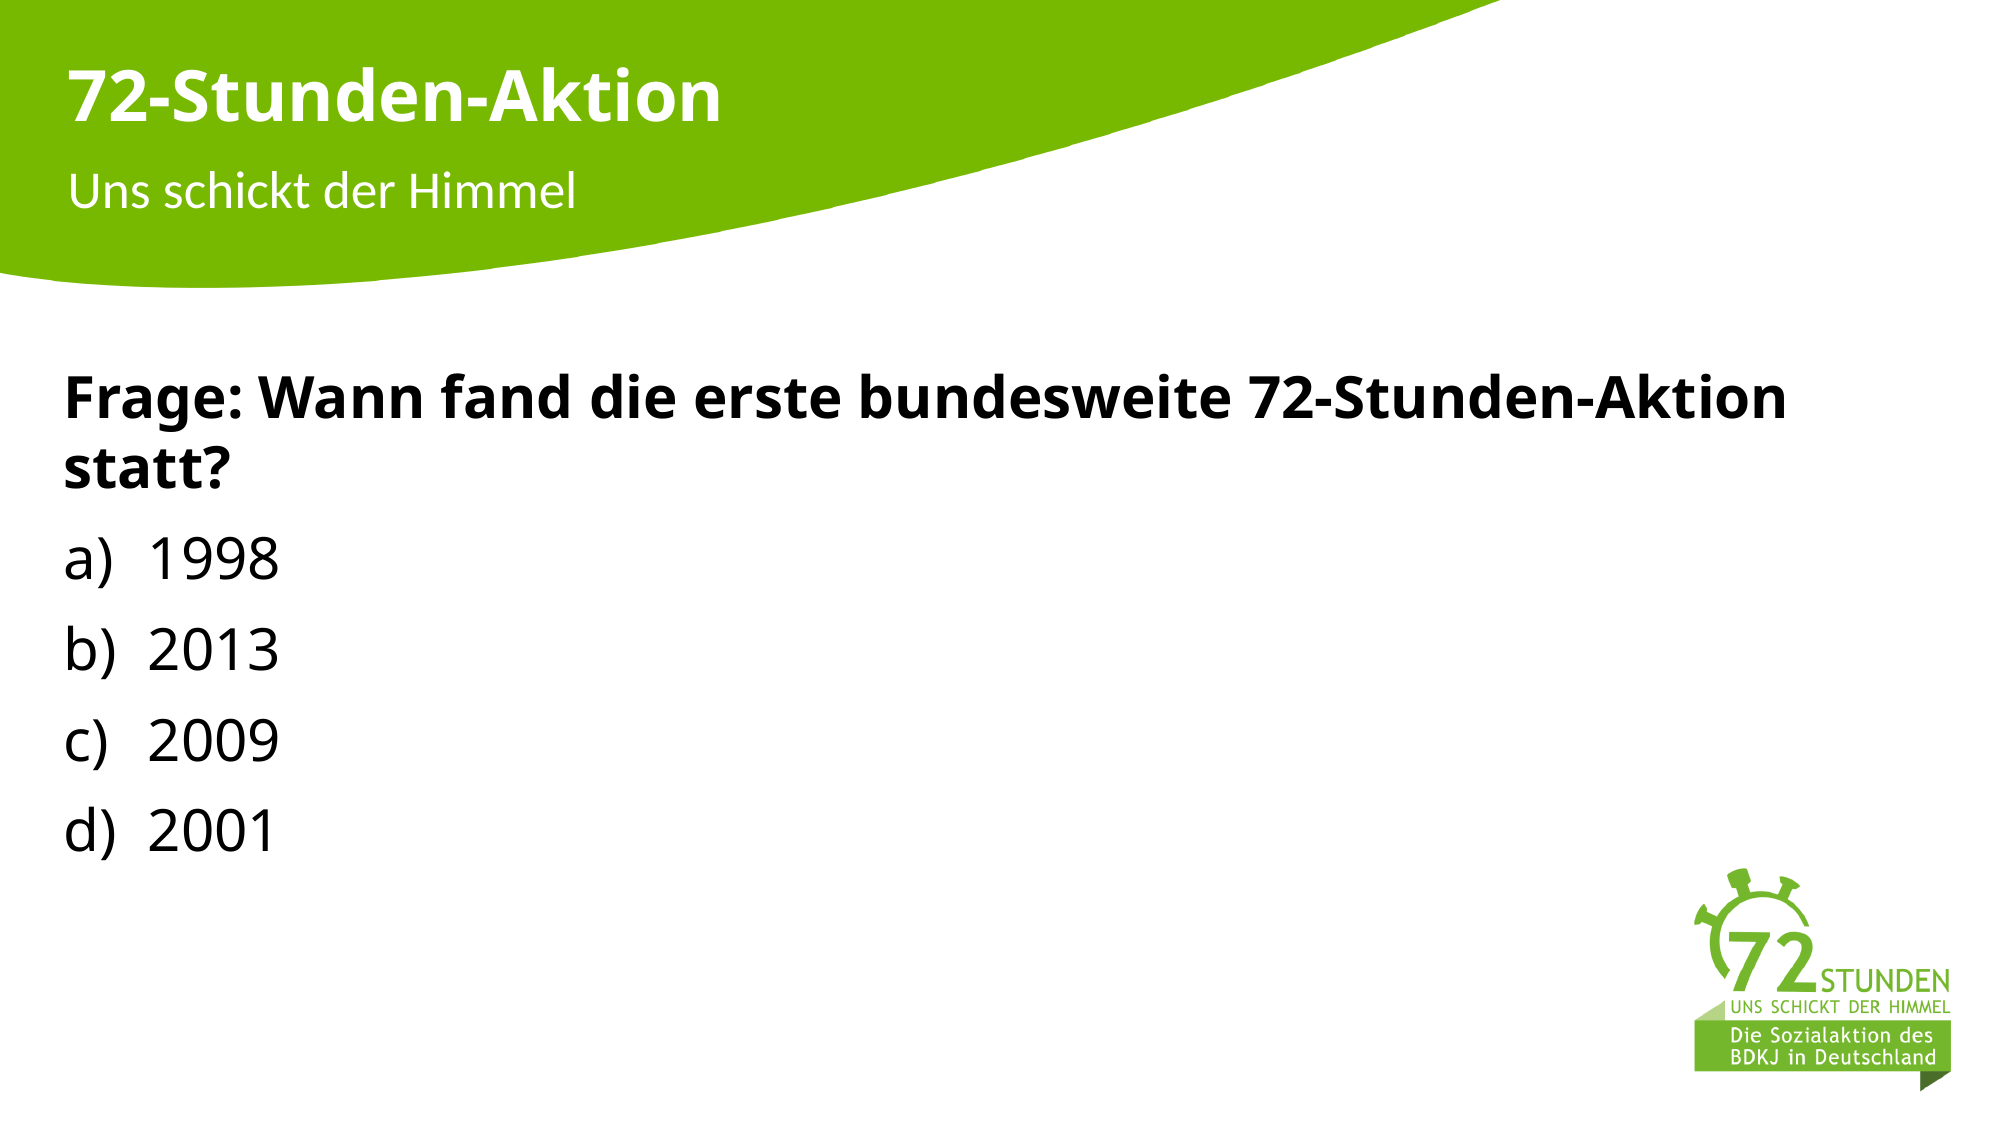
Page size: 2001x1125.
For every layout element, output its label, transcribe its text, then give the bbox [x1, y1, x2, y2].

text_box Frage: Wann fand die erste bundesweite 72-Stunden-Aktion statt? 1998 2013 2009 2001 [52, 349, 1928, 858]
text_box 72-Stunden-Aktion [52, 50, 1227, 146]
picture [0, 0, 2001, 1125]
list Uns schickt der Himmel [52, 154, 1778, 228]
